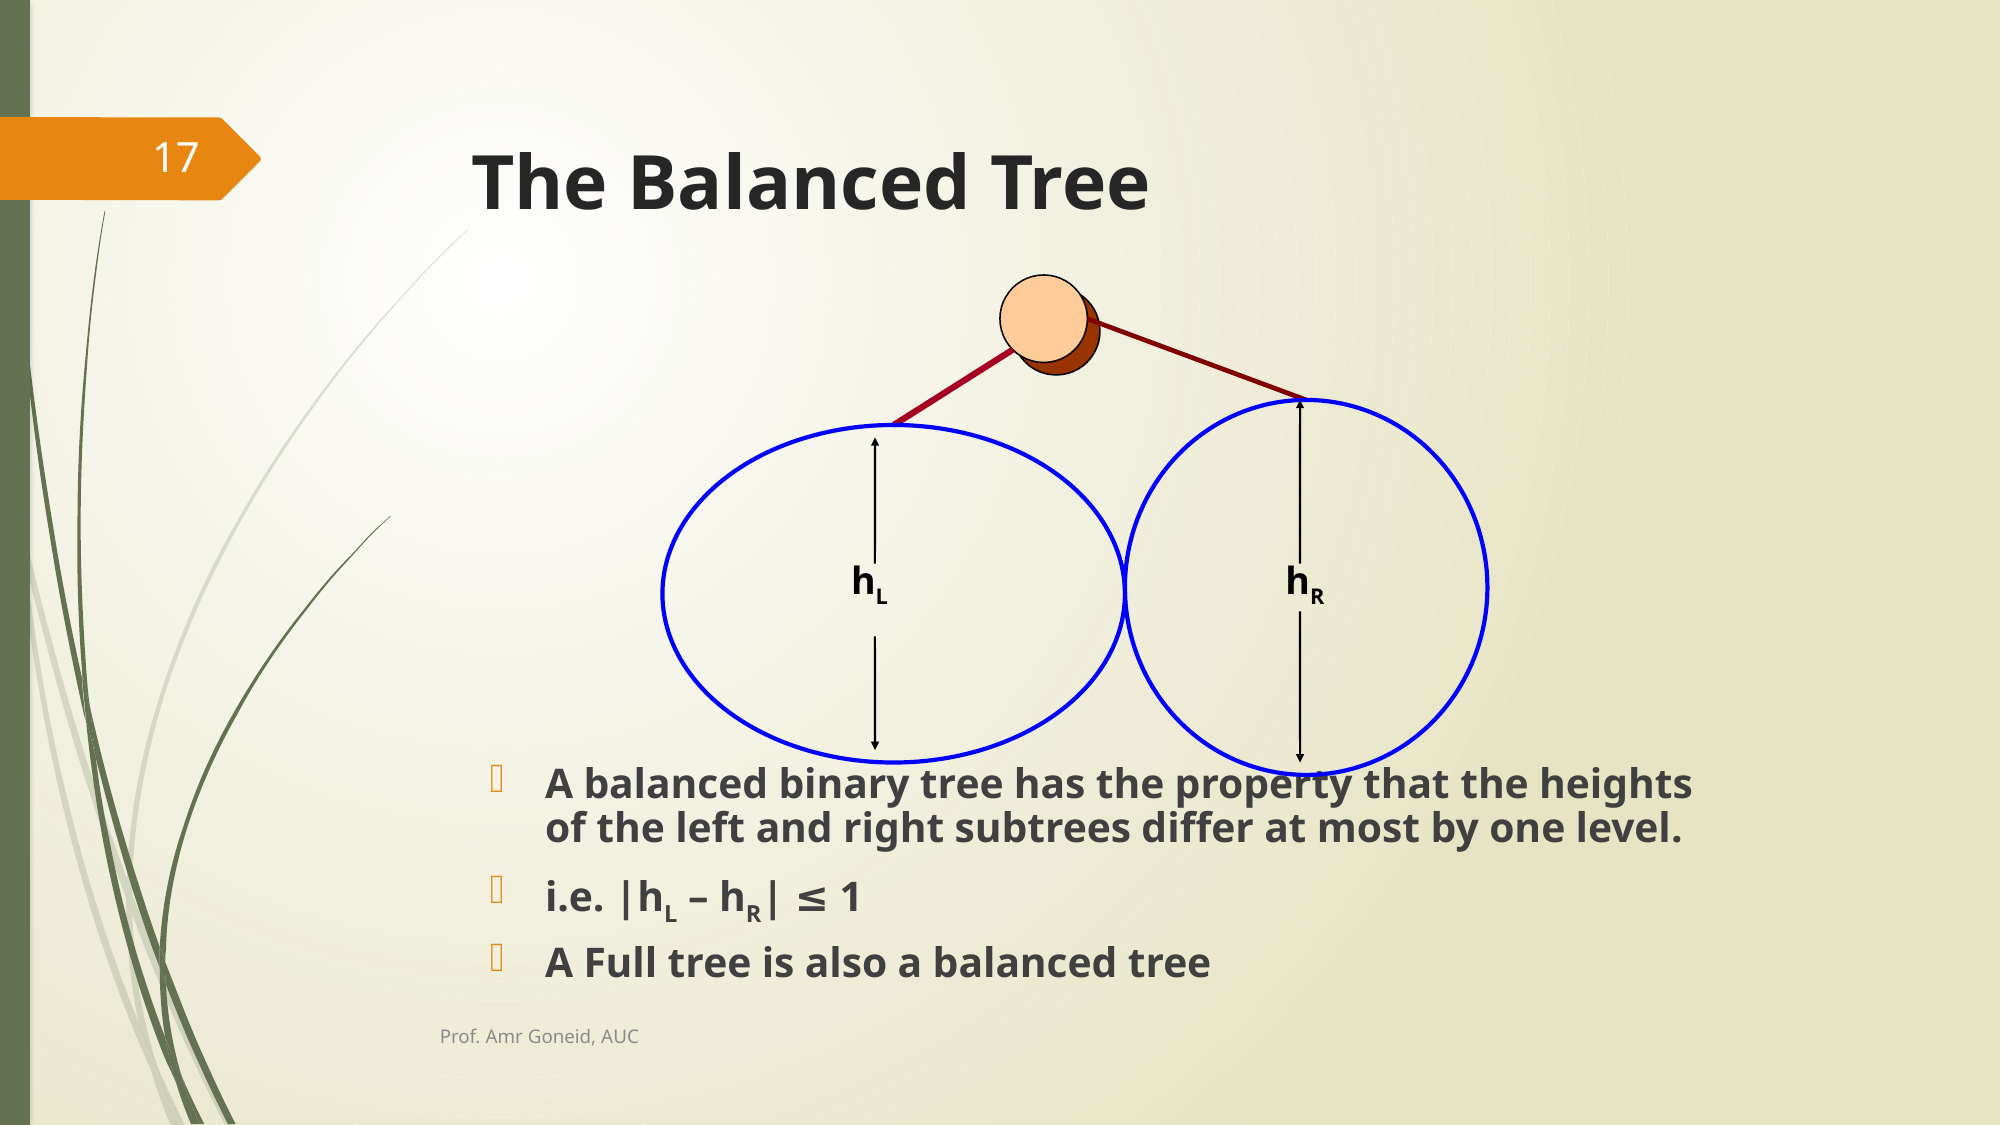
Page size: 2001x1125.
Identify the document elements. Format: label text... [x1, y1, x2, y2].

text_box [893, 349, 1013, 424]
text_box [999, 274, 1101, 376]
text_box [1295, 612, 1305, 763]
list A balanced binary tree has the property that the heights of the left and right subtrees differ at most by one level. i.e. |hL – hR| ≤ 1 A Full tree is also a balanced tree [474, 262, 1713, 1026]
text_box [1124, 399, 1488, 775]
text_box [1087, 318, 1307, 399]
title The Balanced Tree [456, 127, 1732, 265]
footer Prof. Amr Goneid, AUC [424, 1006, 1675, 1067]
text_box [870, 437, 880, 563]
text_box hL [836, 549, 903, 616]
text_box [1295, 406, 1305, 563]
text_box [662, 425, 1125, 763]
slide_number 17 [87, 129, 216, 190]
text_box [870, 637, 880, 751]
text_box hR [1270, 549, 1340, 616]
